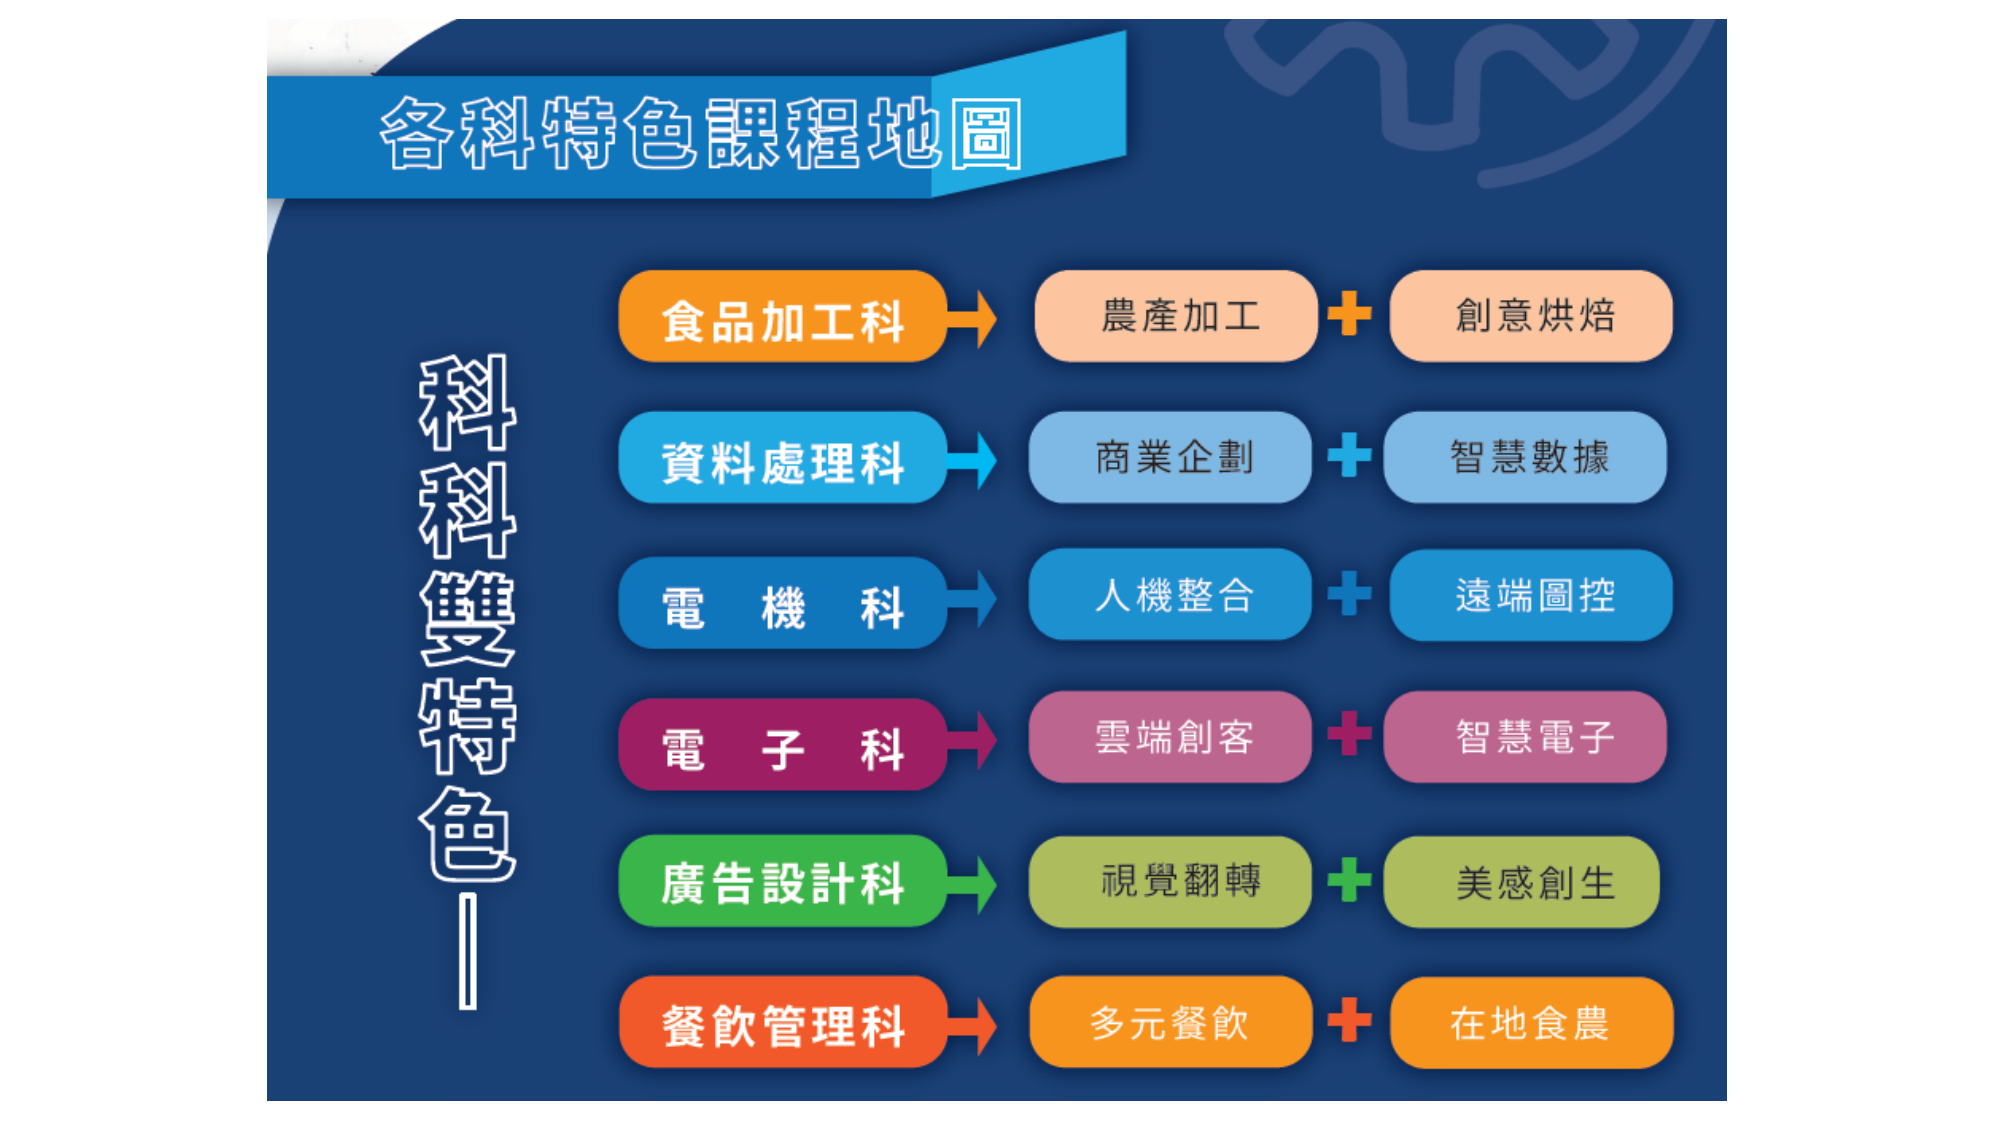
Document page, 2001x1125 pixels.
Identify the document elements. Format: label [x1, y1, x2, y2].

picture [267, 19, 1727, 1101]
